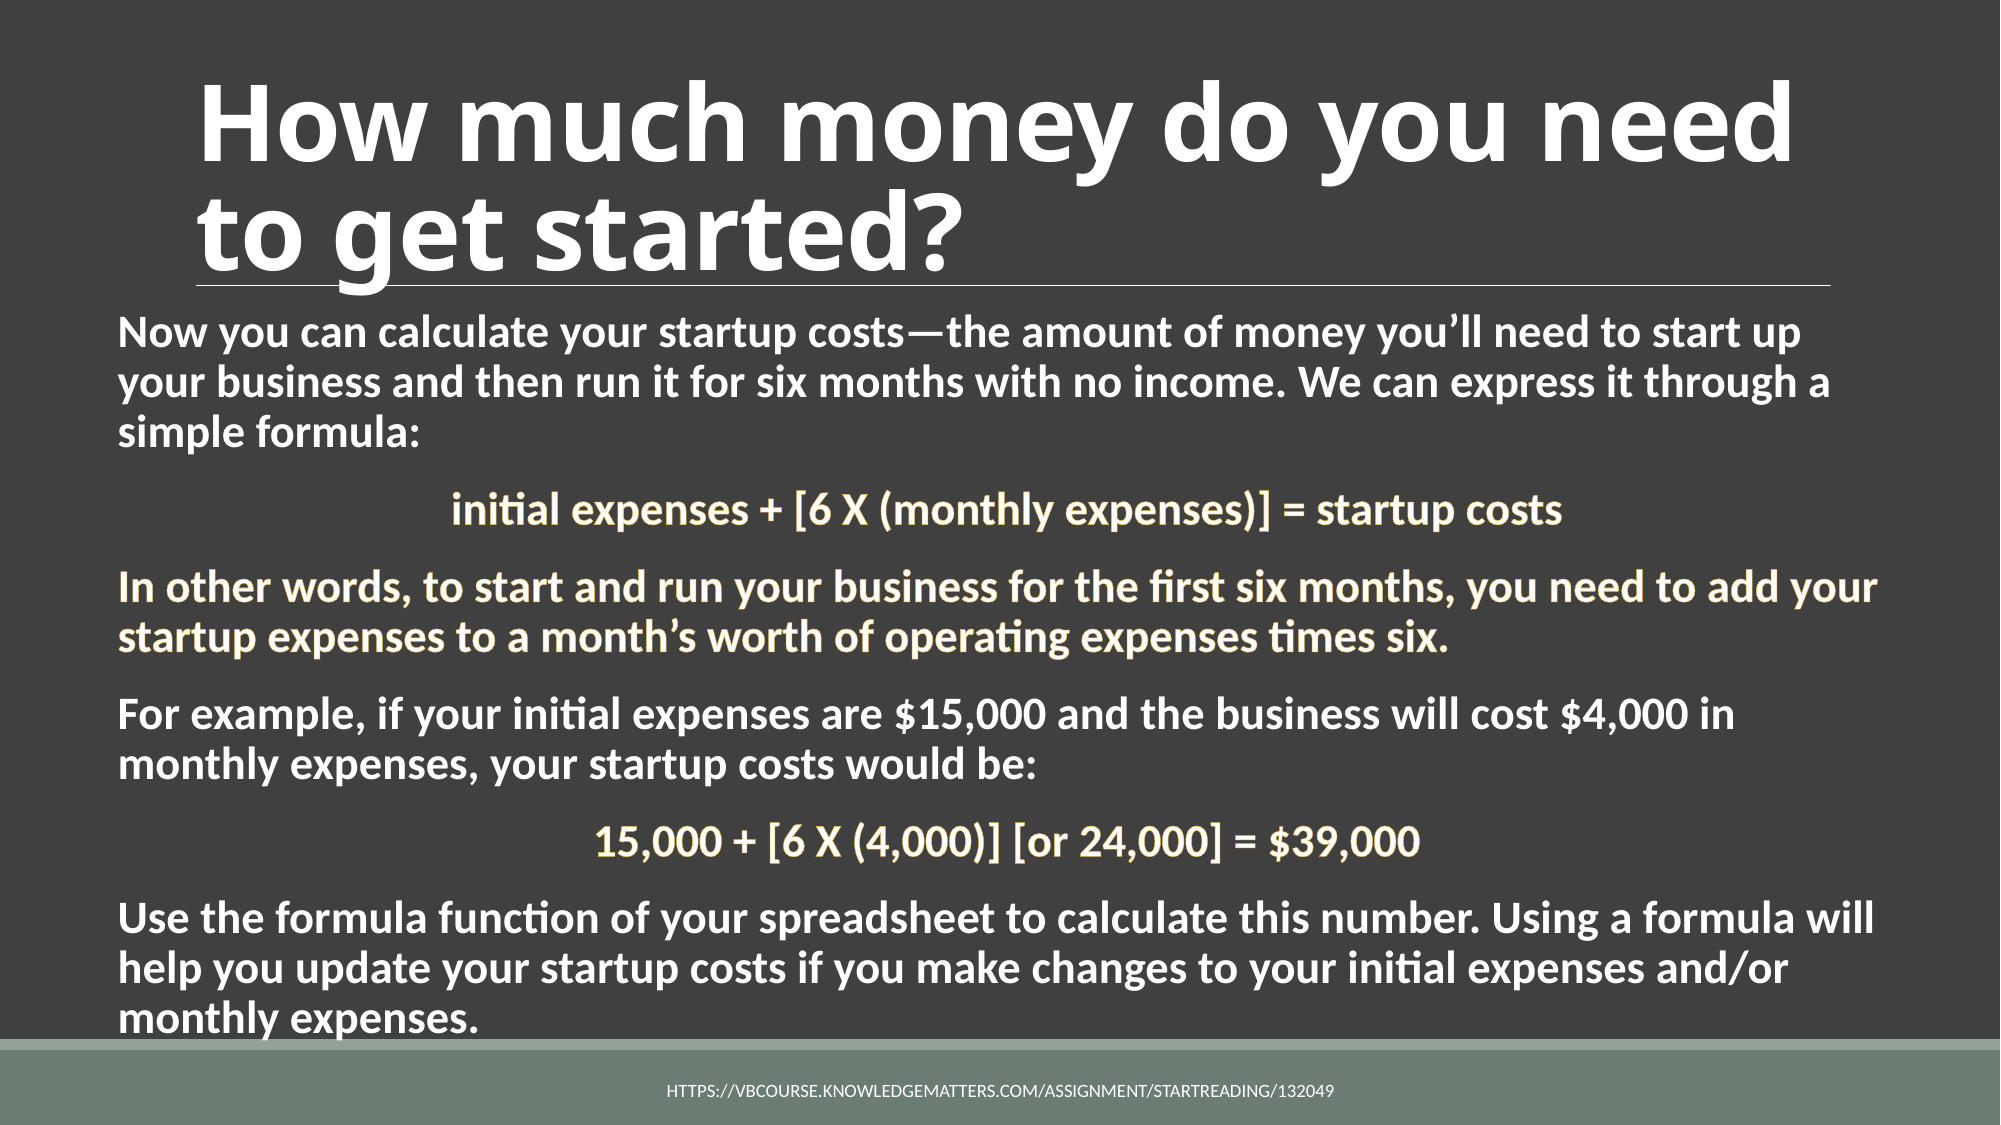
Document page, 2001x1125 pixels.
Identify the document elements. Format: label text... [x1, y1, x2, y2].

list Now you can calculate your startup costs—the amount of money you’ll need to start up your business and then run it for six months with no income. We can express it through a simple formula: initial expenses + [6 X (monthly expenses)] = startup costs In other words, to start and run your business for the first six months, you need to add your startup expenses to a month’s worth of operating expenses times six. For example, if your initial expenses are $15,000 and the business will cost $4,000 in monthly expenses, your startup costs would be: 15,000 + [6 X (4,000)] [or 24,000] = $39,000 Use the formula function of your spreadsheet to calculate this number. Using a formula will help you update your startup costs if you make changes to your initial expenses and/or monthly expenses. [103, 299, 1897, 1060]
title How much money do you need to get started? [180, 61, 1830, 299]
footer https://vbcourse.knowledgematters.com/assignment/startReading/132049 [604, 1059, 1396, 1120]
